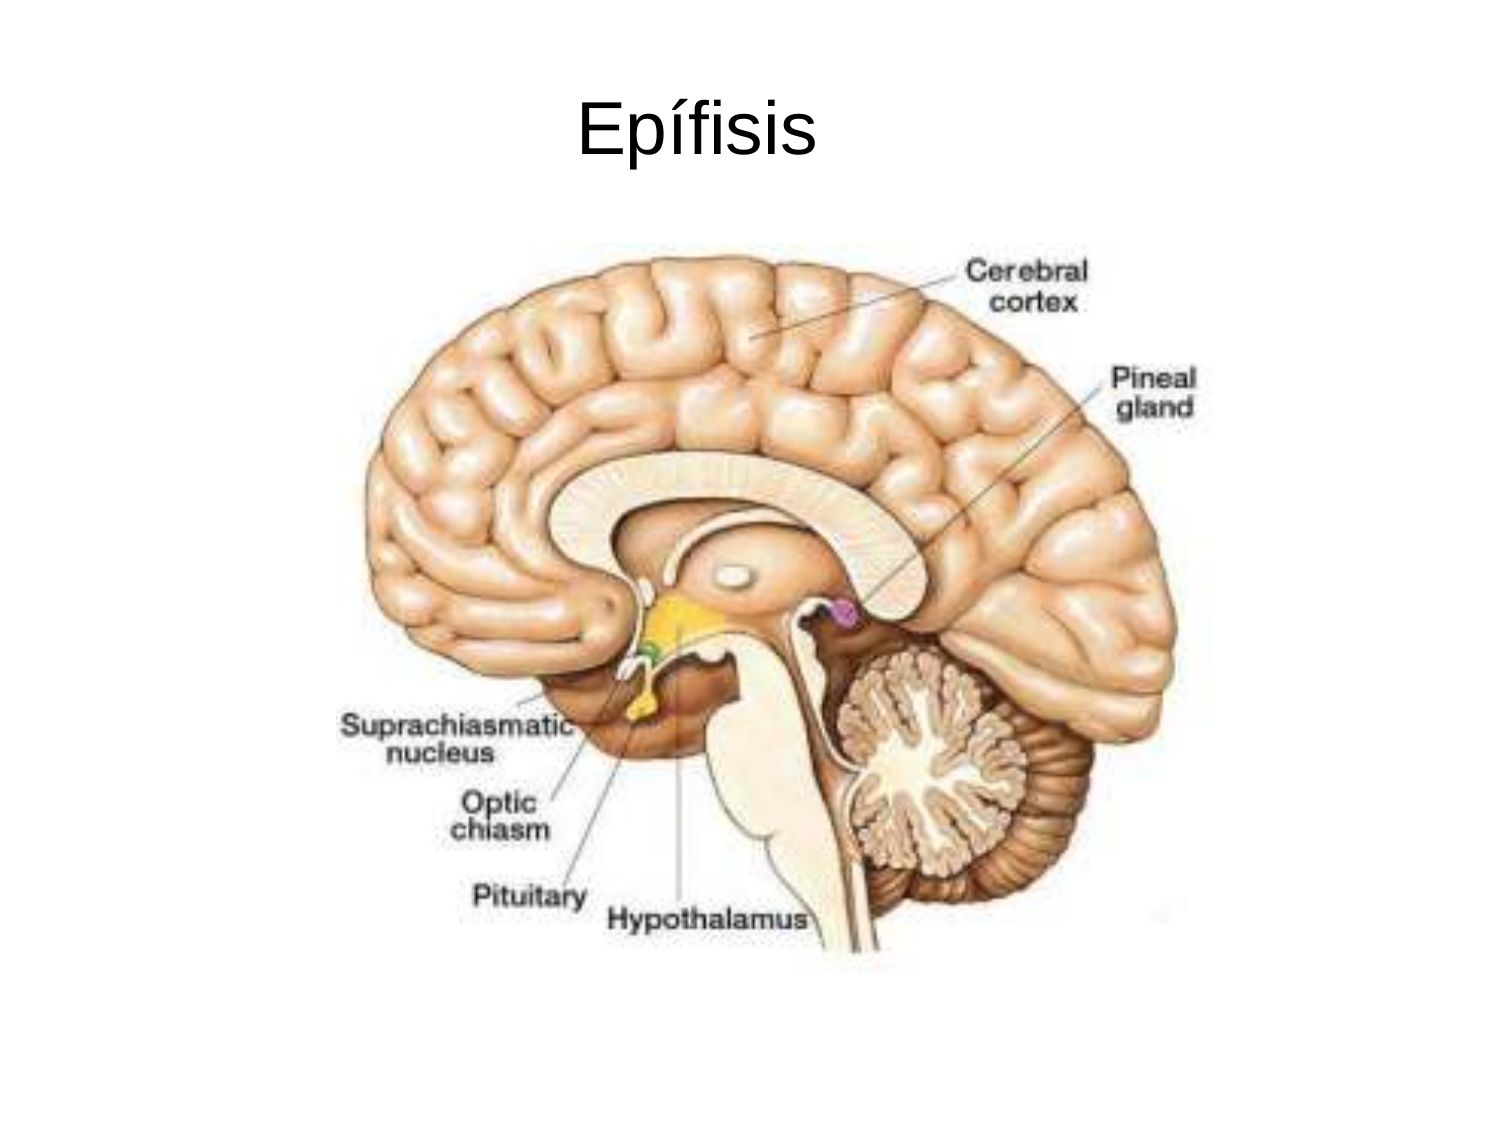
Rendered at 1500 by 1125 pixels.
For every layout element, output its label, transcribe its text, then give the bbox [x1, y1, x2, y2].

picture [336, 243, 1249, 1001]
text_box Epífisis [431, 71, 963, 177]
